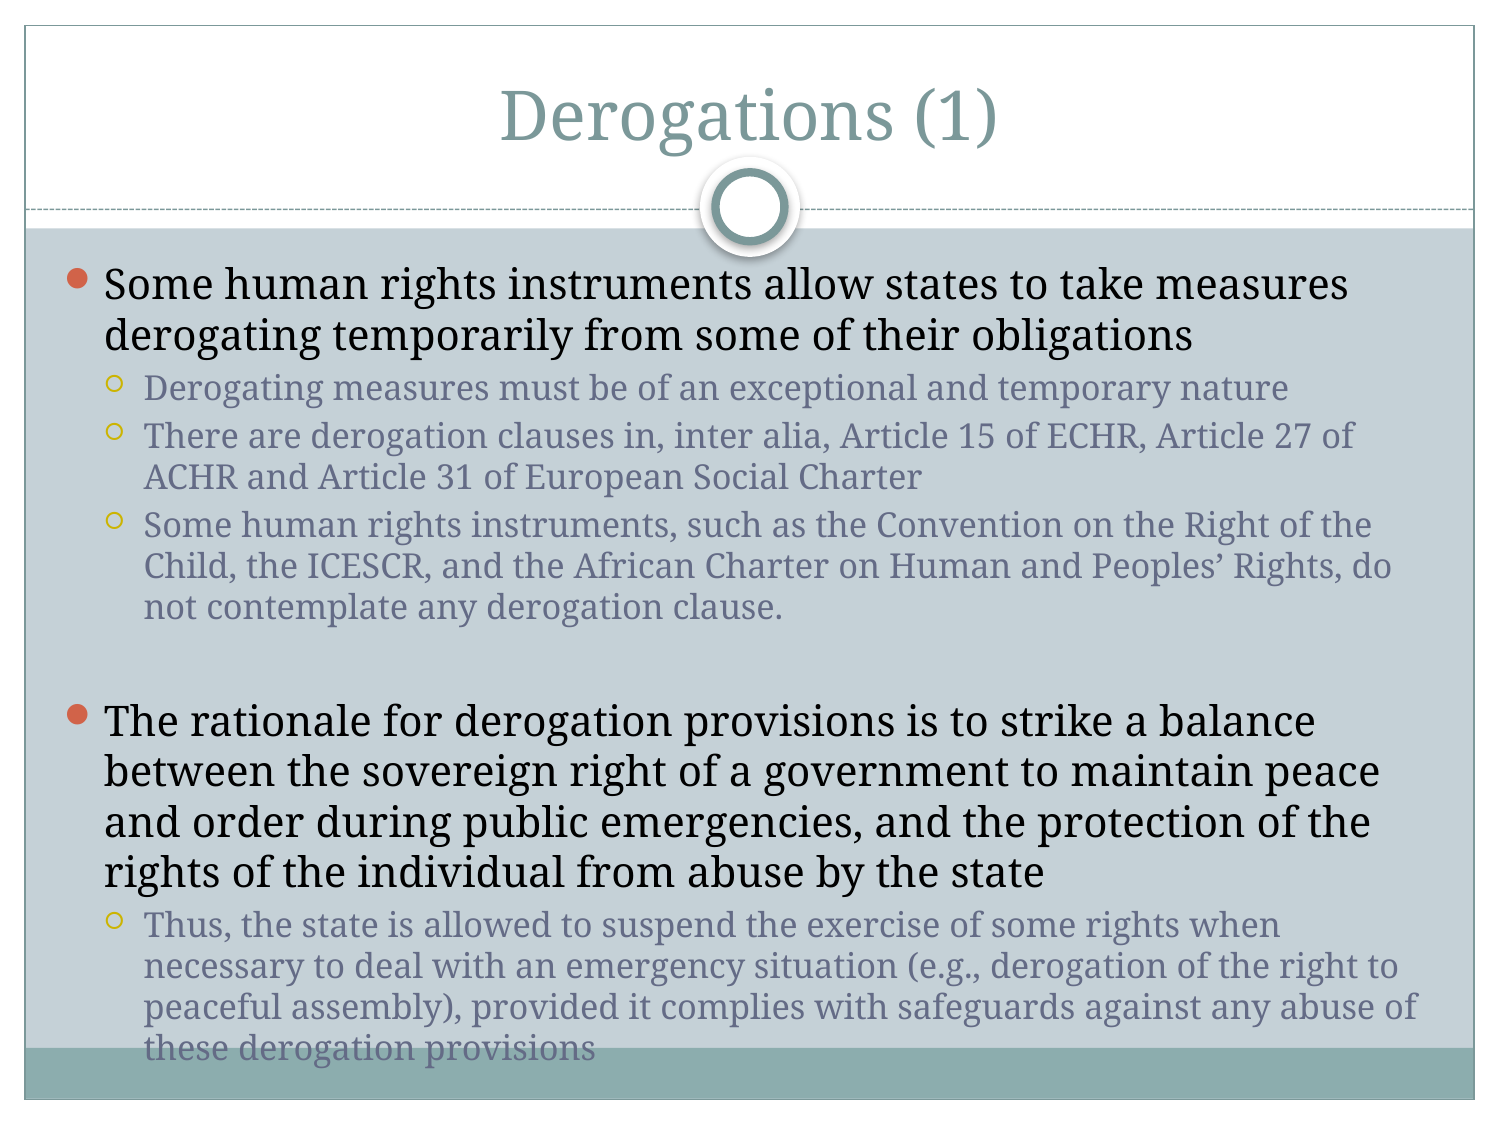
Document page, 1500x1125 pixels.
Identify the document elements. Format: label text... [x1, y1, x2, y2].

list Some human rights instruments allow states to take measures derogating temporarily from some of their obligations Derogating measures must be of an exceptional and temporary nature There are derogation clauses in, inter alia, Article 15 of ECHR, Article 27 of ACHR and Article 31 of European Social Charter Some human rights instruments, such as the Convention on the Right of the Child, the ICESCR, and the African Charter on Human and Peoples’ Rights, do not contemplate any derogation clause. The rationale for derogation provisions is to strike a balance between the sovereign right of a government to maintain peace and order during public emergencies, and the protection of the rights of the individual from abuse by the state Thus, the state is allowed to suspend the exercise of some rights when necessary to deal with an emergency situation (e.g., derogation of the right to peaceful assembly), provided it complies with safeguards against any abuse of these derogation provisions [49, 250, 1445, 1083]
title Derogations (1) [49, 37, 1450, 162]
